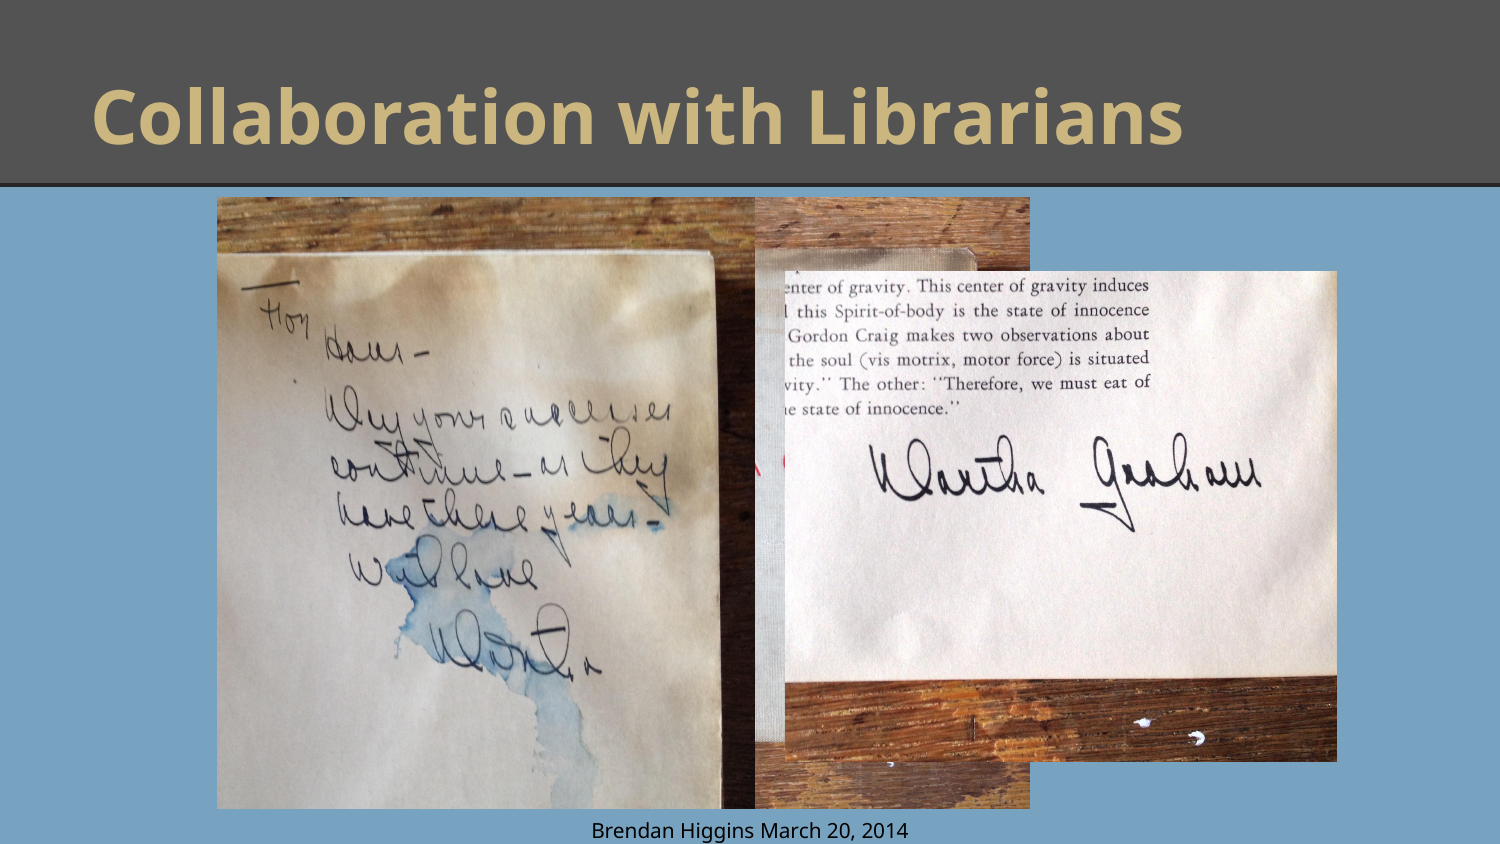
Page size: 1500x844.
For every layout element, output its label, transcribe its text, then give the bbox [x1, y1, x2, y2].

title Collaboration with Librarians [75, 33, 1425, 175]
picture [216, 197, 1337, 809]
